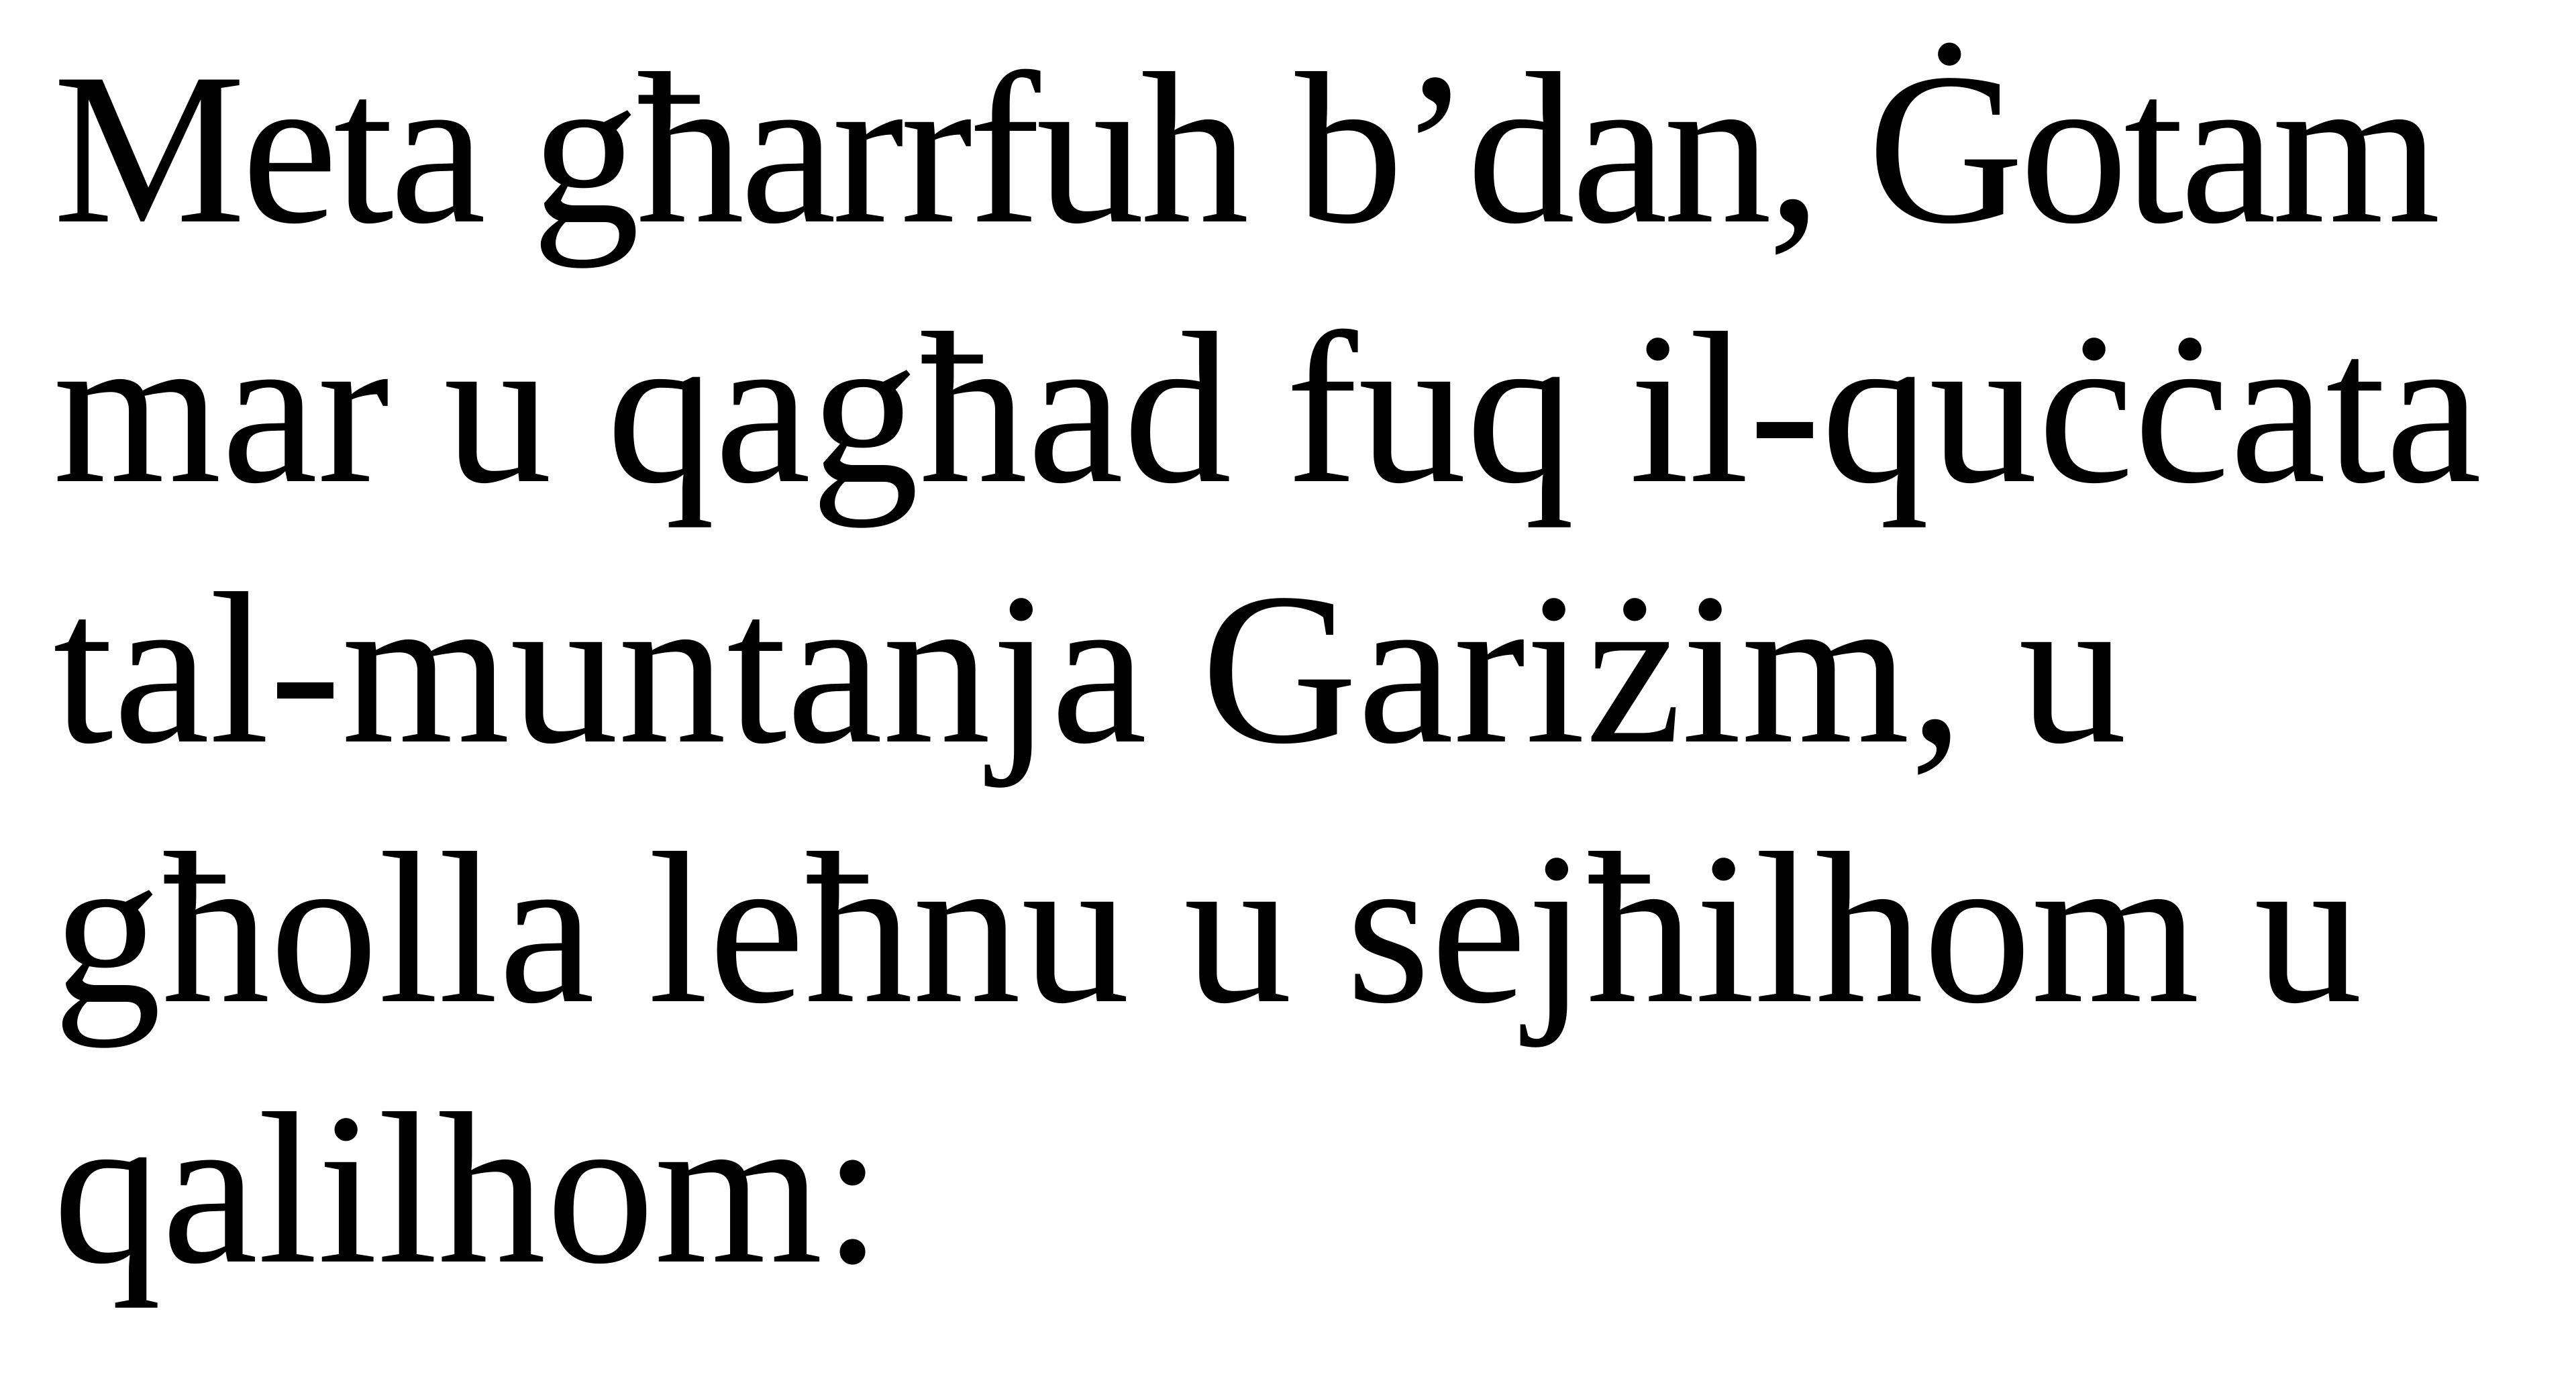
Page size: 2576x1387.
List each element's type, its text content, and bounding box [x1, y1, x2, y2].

list Meta għarrfuh b’dan, Ġotam mar u qagħad fuq il-quċċata tal-muntanja Gariżim, u għolla leħnu u sejħilhom u qalilhom: [43, 0, 2540, 1387]
